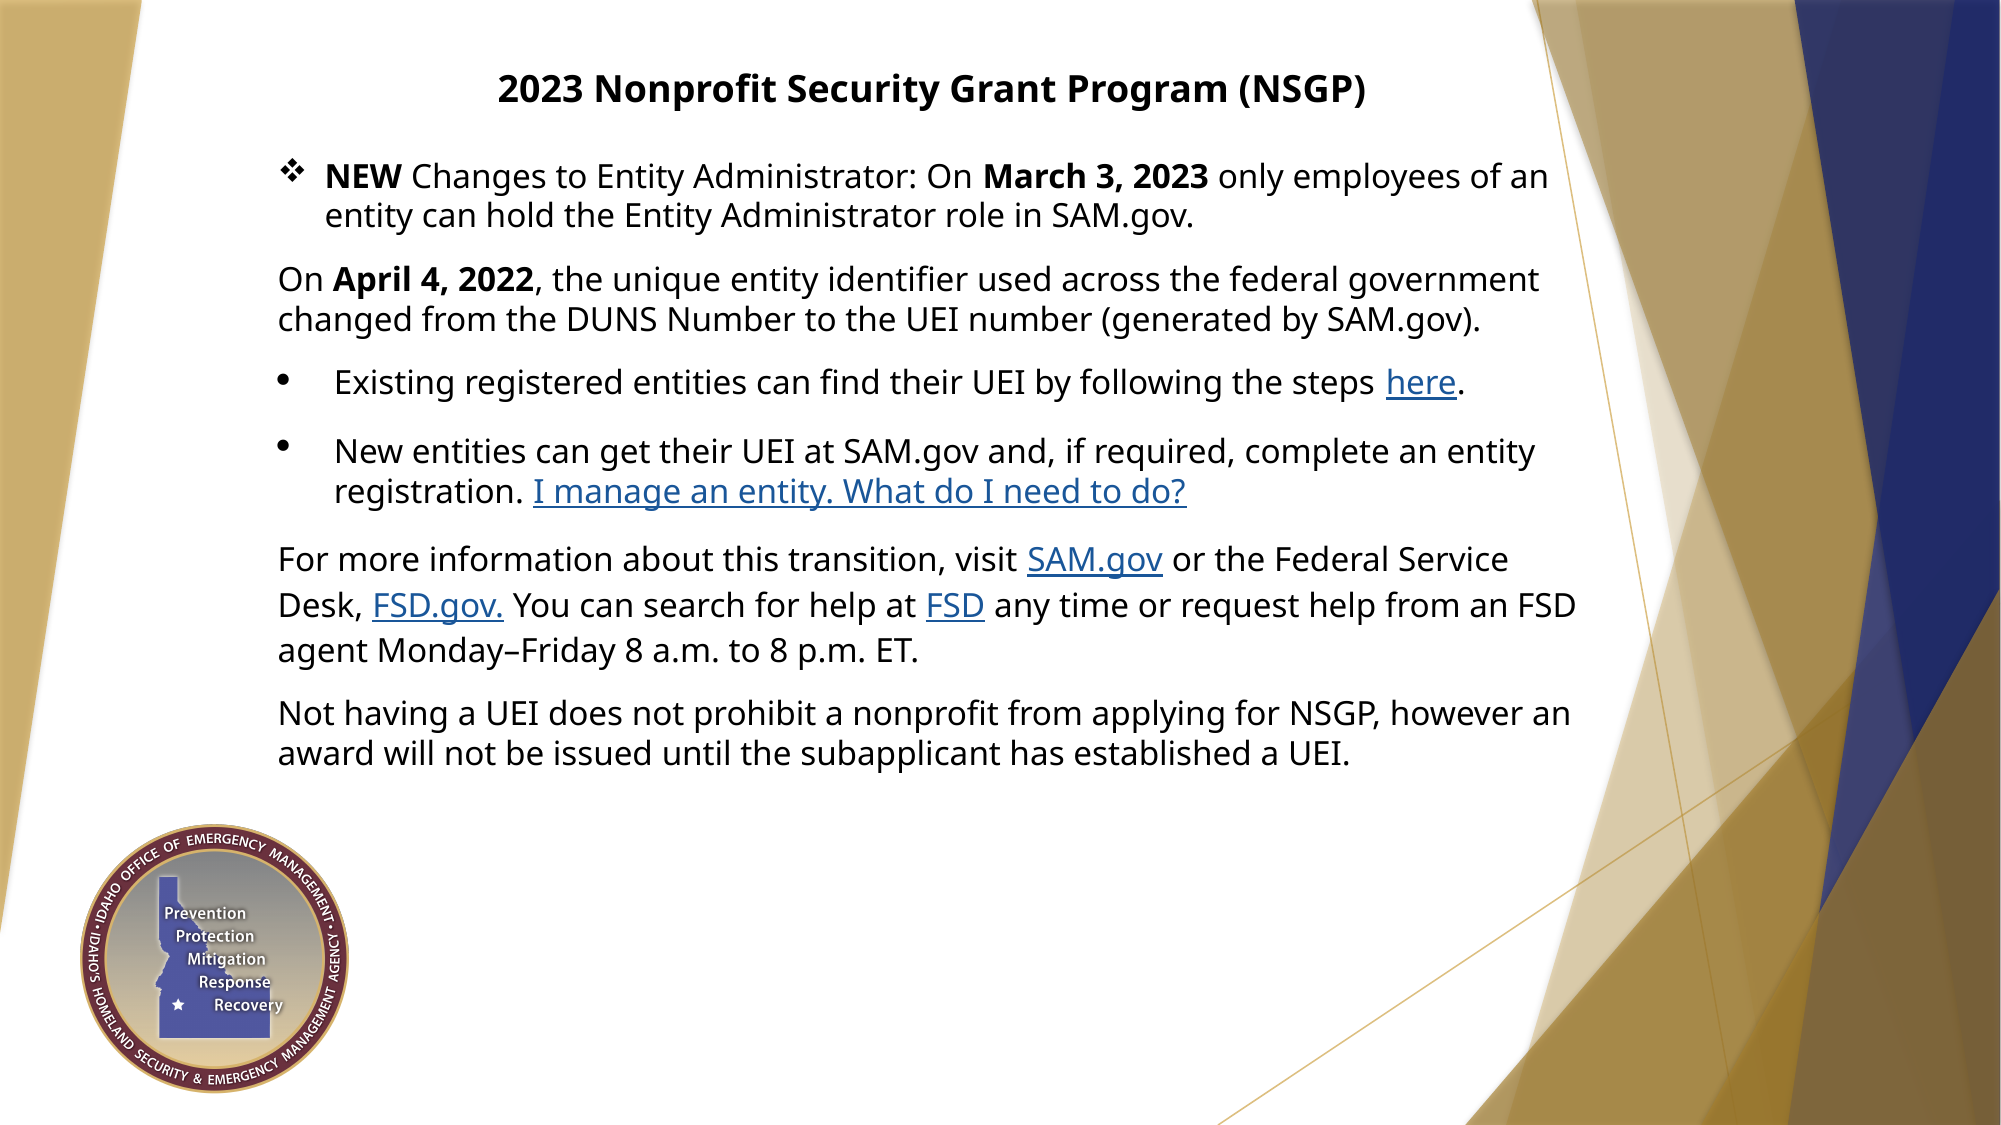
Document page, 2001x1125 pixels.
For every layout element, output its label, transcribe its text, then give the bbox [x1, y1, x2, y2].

text_box 2023 Nonprofit Security Grant Program (NSGP) NEW Changes to Entity Administrator: On March 3, 2023 only employees of an entity can hold the Entity Administrator role in SAM.gov. On April 4, 2022, the unique entity identifier used across the federal government changed from the DUNS Number to the UEI number (generated by SAM.gov). Existing registered entities can find their UEI by following the steps here. New entities can get their UEI at SAM.gov and, if required, complete an entity registration. I manage an entity. What do I need to do? For more information about this transition, visit SAM.gov or the Federal Service Desk, FSD.gov. You can search for help at FSD any time or request help from an FSD agent Monday–Friday 8 a.m. to 8 p.m. ET. Not having a UEI does not prohibit a nonprofit from applying for NSGP, however an award will not be issued until the subapplicant has established a UEI. [262, 57, 1602, 780]
picture [79, 823, 350, 1095]
